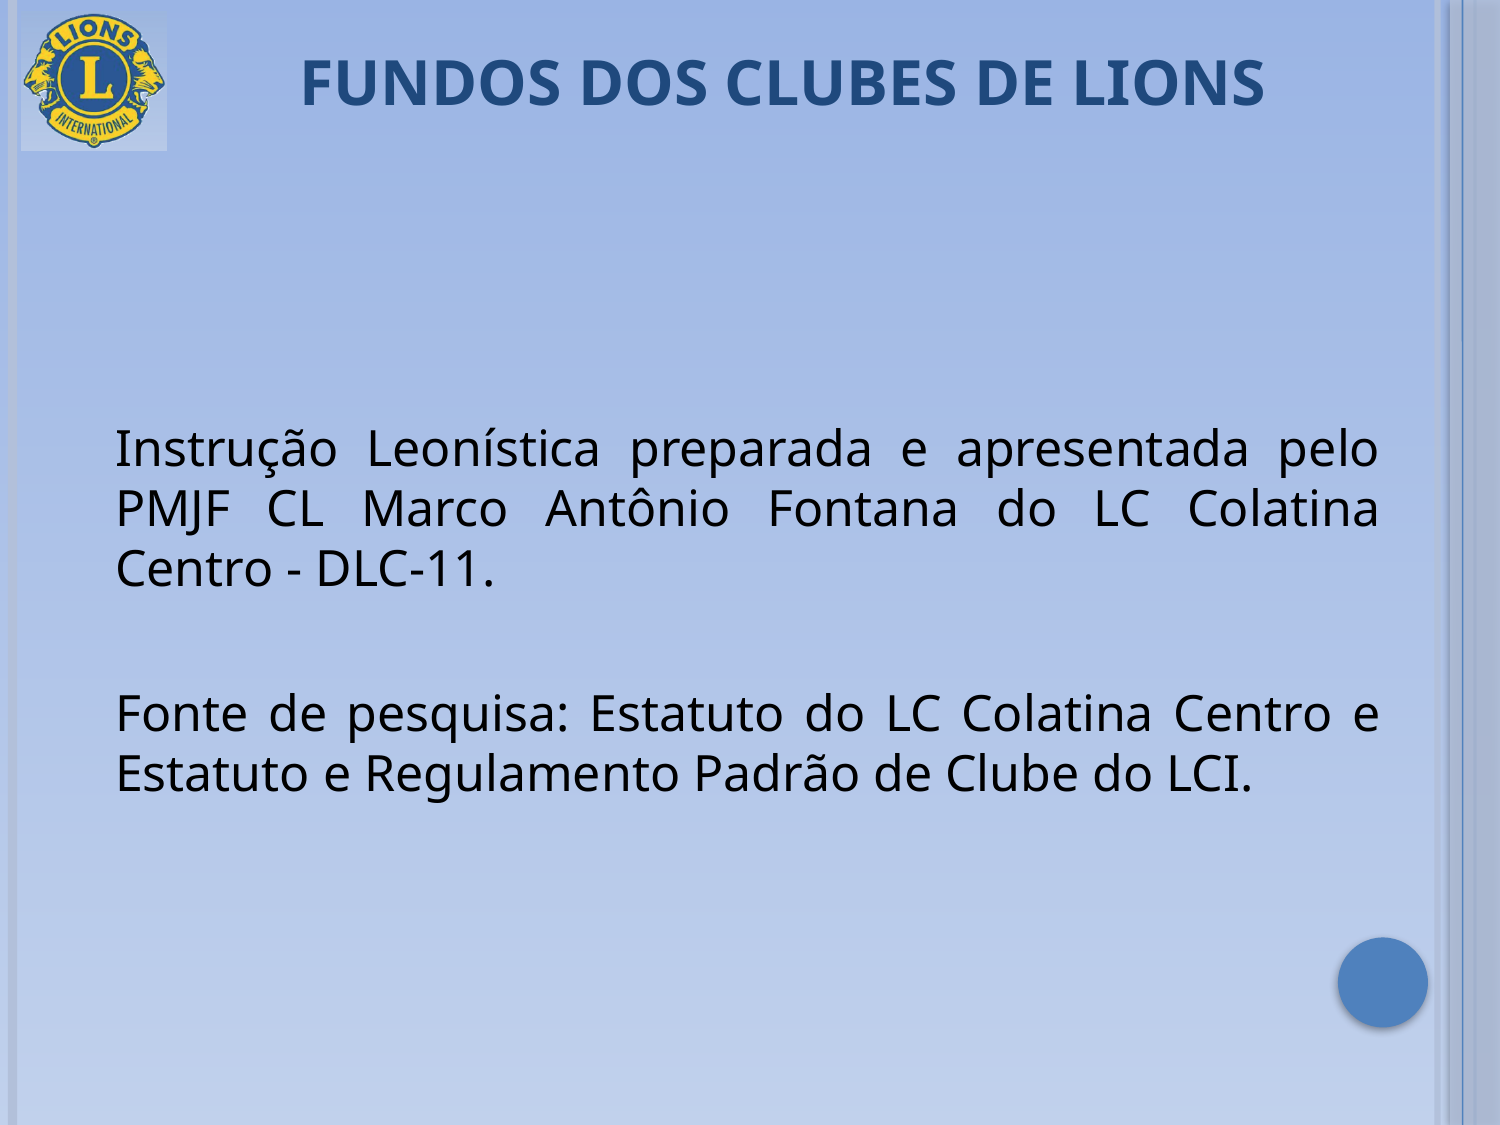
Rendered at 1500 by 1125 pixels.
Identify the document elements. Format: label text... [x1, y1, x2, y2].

title FUNDOS DOS CLUBES DE LIONS [166, 0, 1400, 126]
picture [20, 11, 167, 152]
list Instrução Leonística preparada e apresentada pelo PMJF CL Marco Antônio Fontana do LC Colatina Centro - DLC-11. Fonte de pesquisa: Estatuto do LC Colatina Centro e Estatuto e Regulamento Padrão de Clube do LCI. [100, 408, 1396, 1125]
